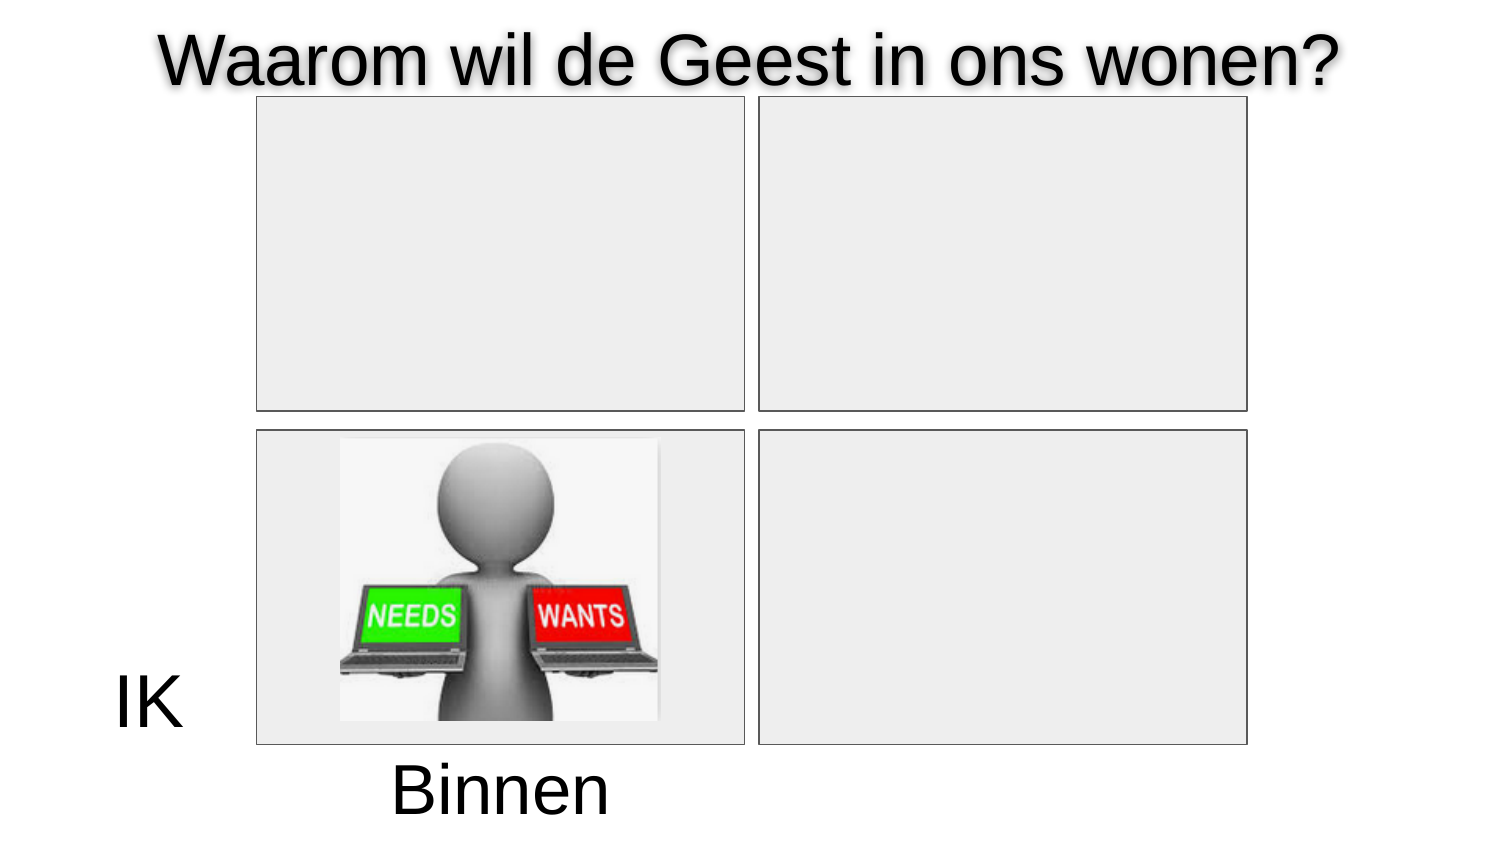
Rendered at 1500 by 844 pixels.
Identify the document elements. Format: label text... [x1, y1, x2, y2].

text_box [758, 429, 1248, 745]
picture [340, 437, 661, 721]
text_box [256, 429, 745, 728]
text_box IK [99, 637, 243, 758]
text_box Binnen [256, 728, 745, 844]
text_box [256, 96, 745, 412]
title Waarom wil de Geest in ons wonen? [51, 6, 1449, 115]
text_box [758, 96, 1248, 412]
